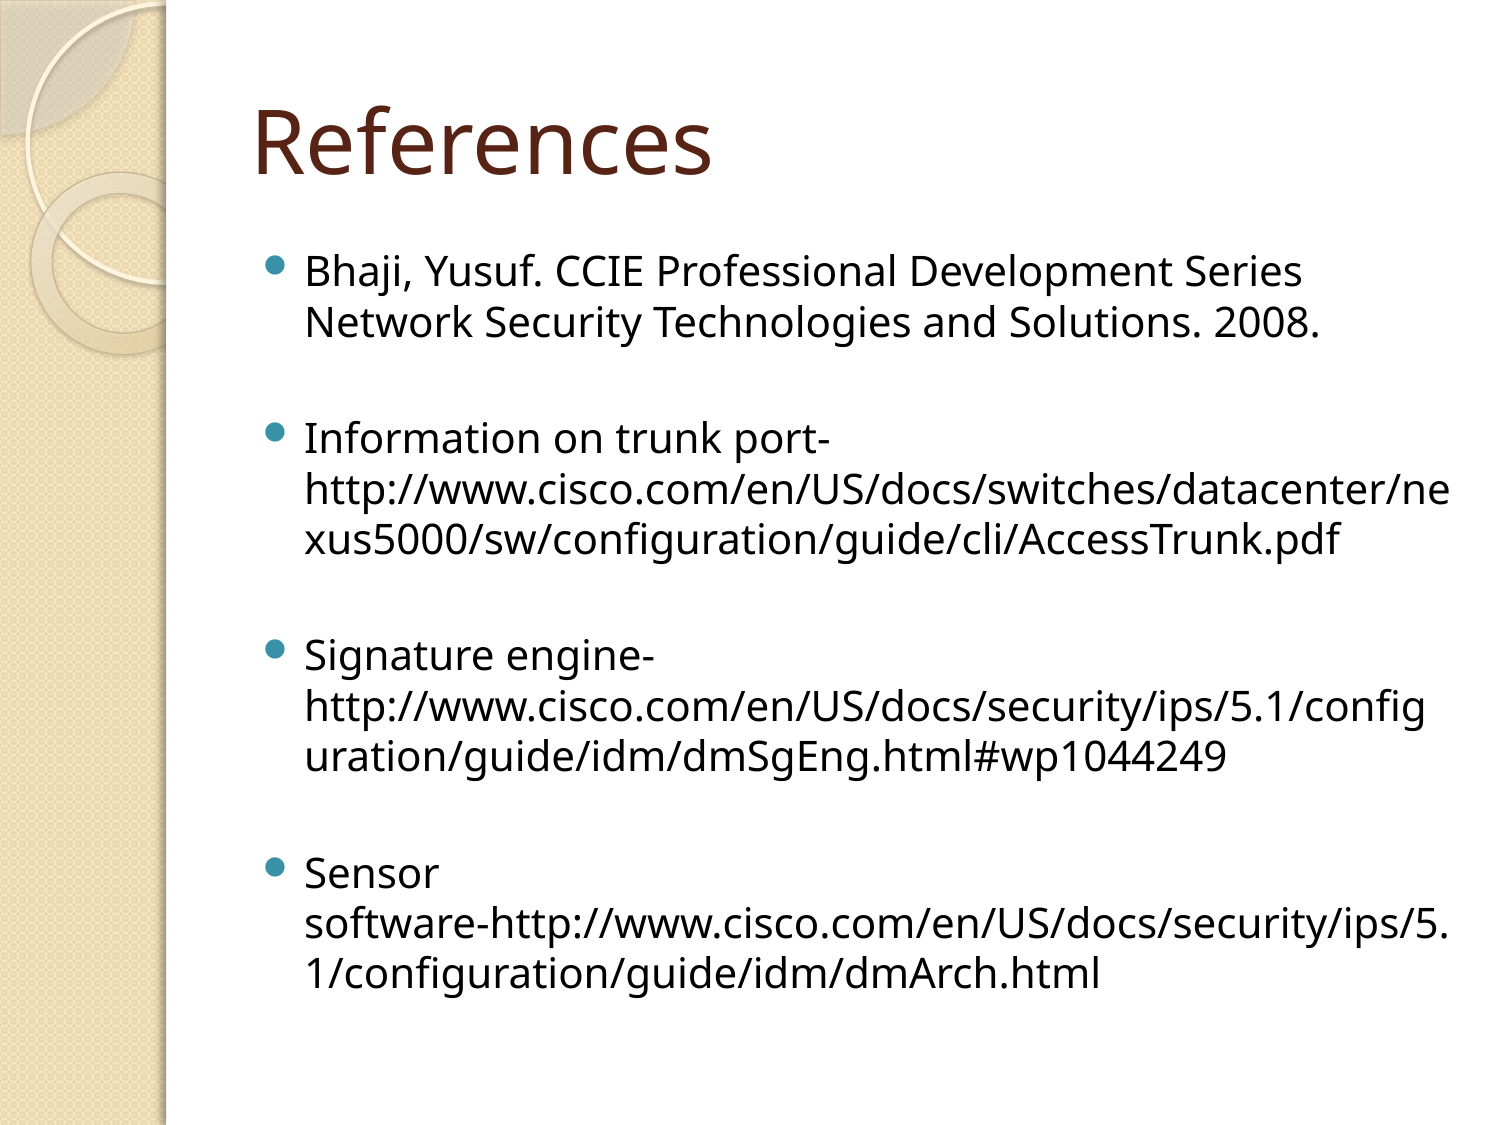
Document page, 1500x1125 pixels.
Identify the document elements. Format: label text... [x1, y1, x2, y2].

list Bhaji, Yusuf. CCIE Professional Development Series Network Security Technologies and Solutions. 2008. Information on trunk port- http://www.cisco.com/en/US/docs/switches/datacenter/nexus5000/sw/configuration/guide/cli/AccessTrunk.pdf Signature engine- http://www.cisco.com/en/US/docs/security/ips/5.1/configuration/guide/idm/dmSgEng.html#wp1044249 Sensor software-http://www.cisco.com/en/US/docs/security/ips/5.1/configuration/guide/idm/dmArch.html [235, 237, 1466, 1025]
title References [235, 45, 1466, 233]
